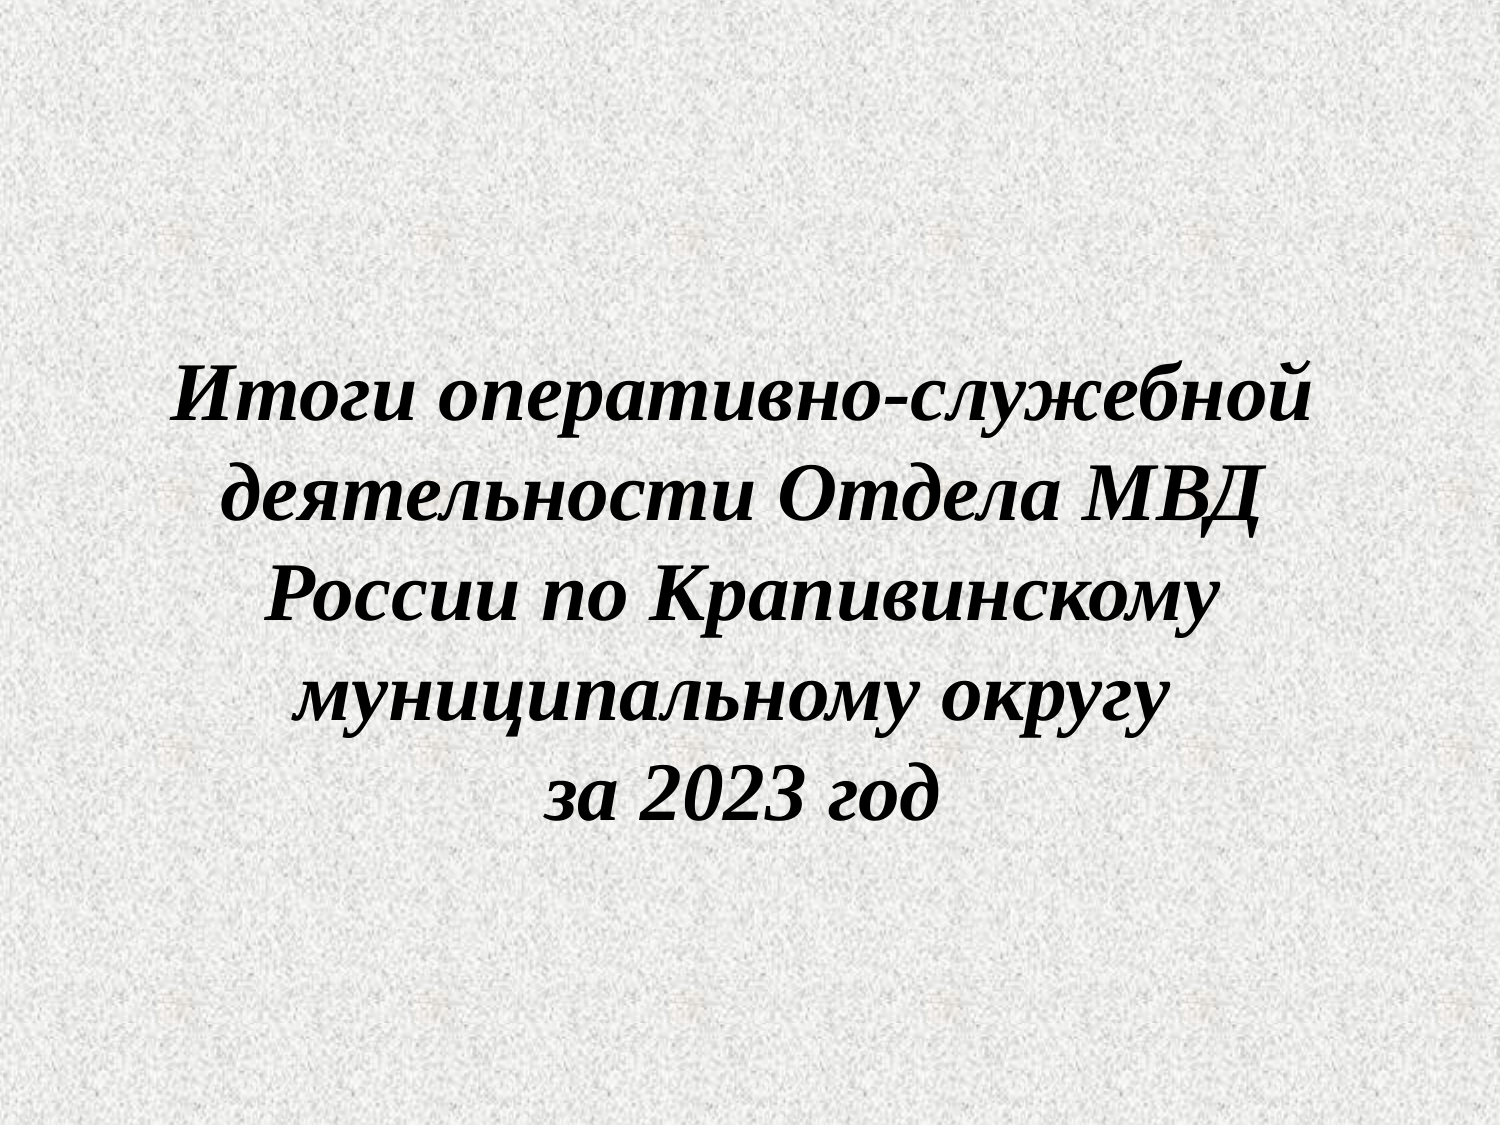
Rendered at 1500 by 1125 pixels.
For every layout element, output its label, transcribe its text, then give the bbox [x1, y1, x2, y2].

text_box Итоги оперативно-служебной деятельности Отдела МВД России по Крапивинскому муниципальному округу за 2023 год [105, 0, 1381, 845]
picture [0, 0, 1500, 1125]
